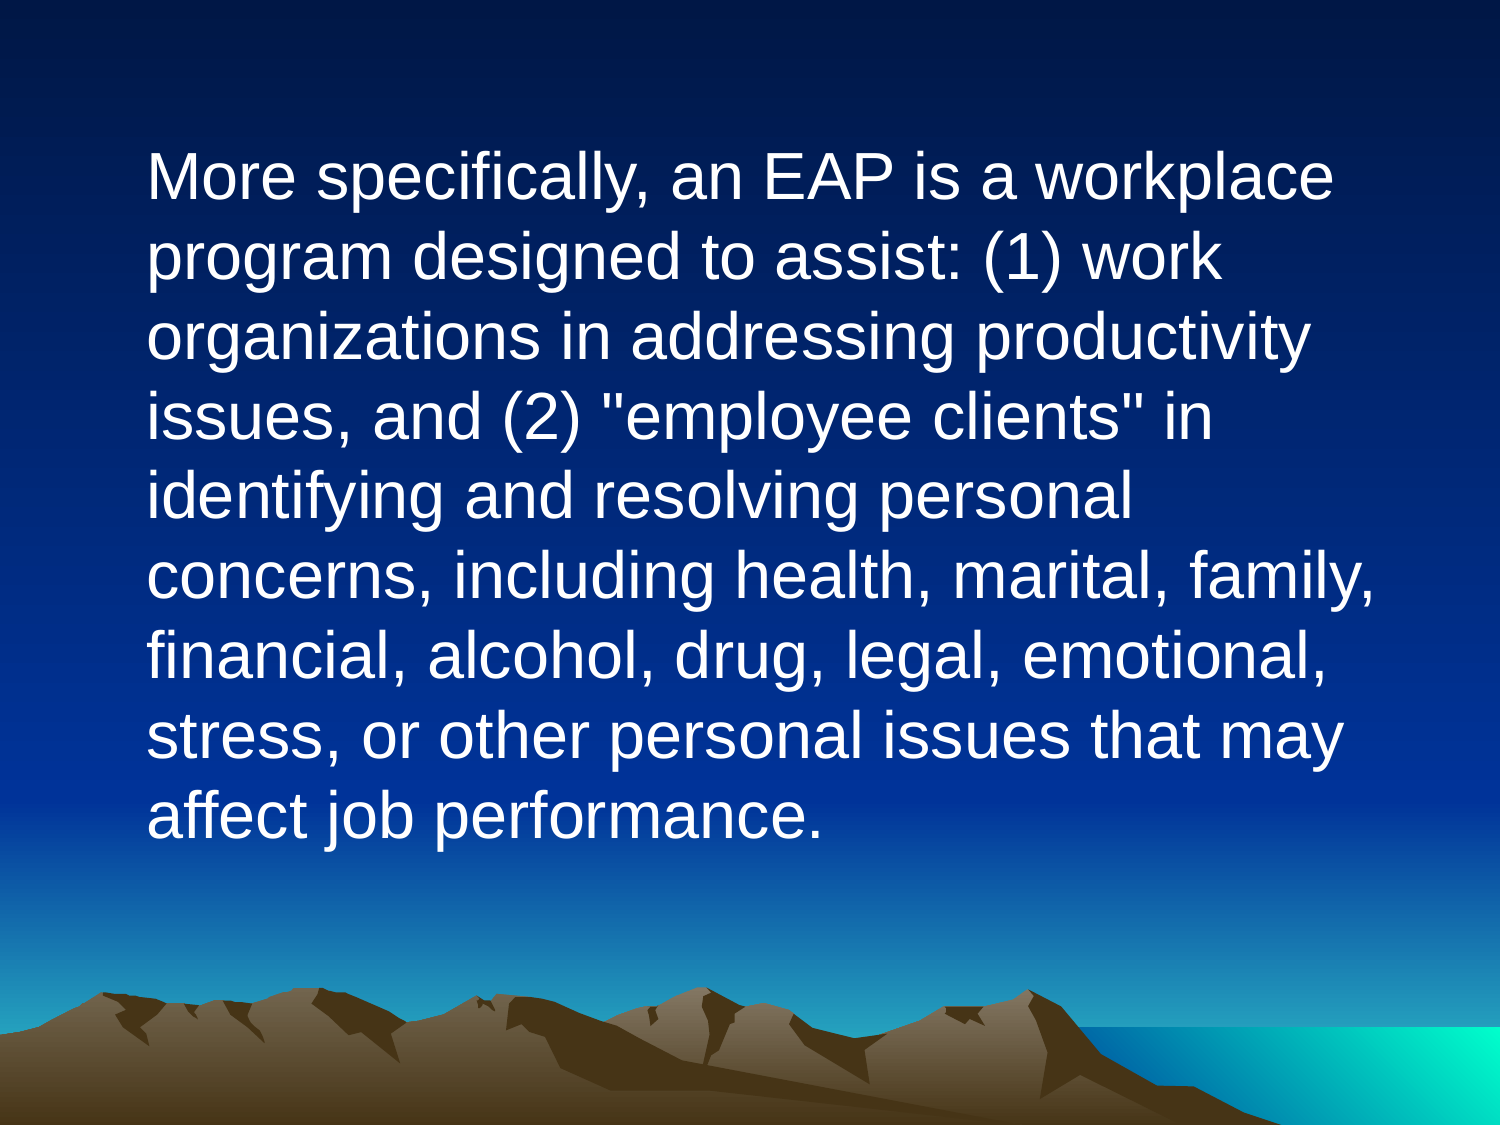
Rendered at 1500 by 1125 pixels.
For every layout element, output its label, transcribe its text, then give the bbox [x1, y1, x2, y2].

list More specifically, an EAP is a workplace program designed to assist: (1) work organizations in addressing productivity issues, and (2) "employee clients" in identifying and resolving personal concerns, including health, marital, family, financial, alcohol, drug, legal, emotional, stress, or other personal issues that may affect job performance. [74, 124, 1426, 1001]
